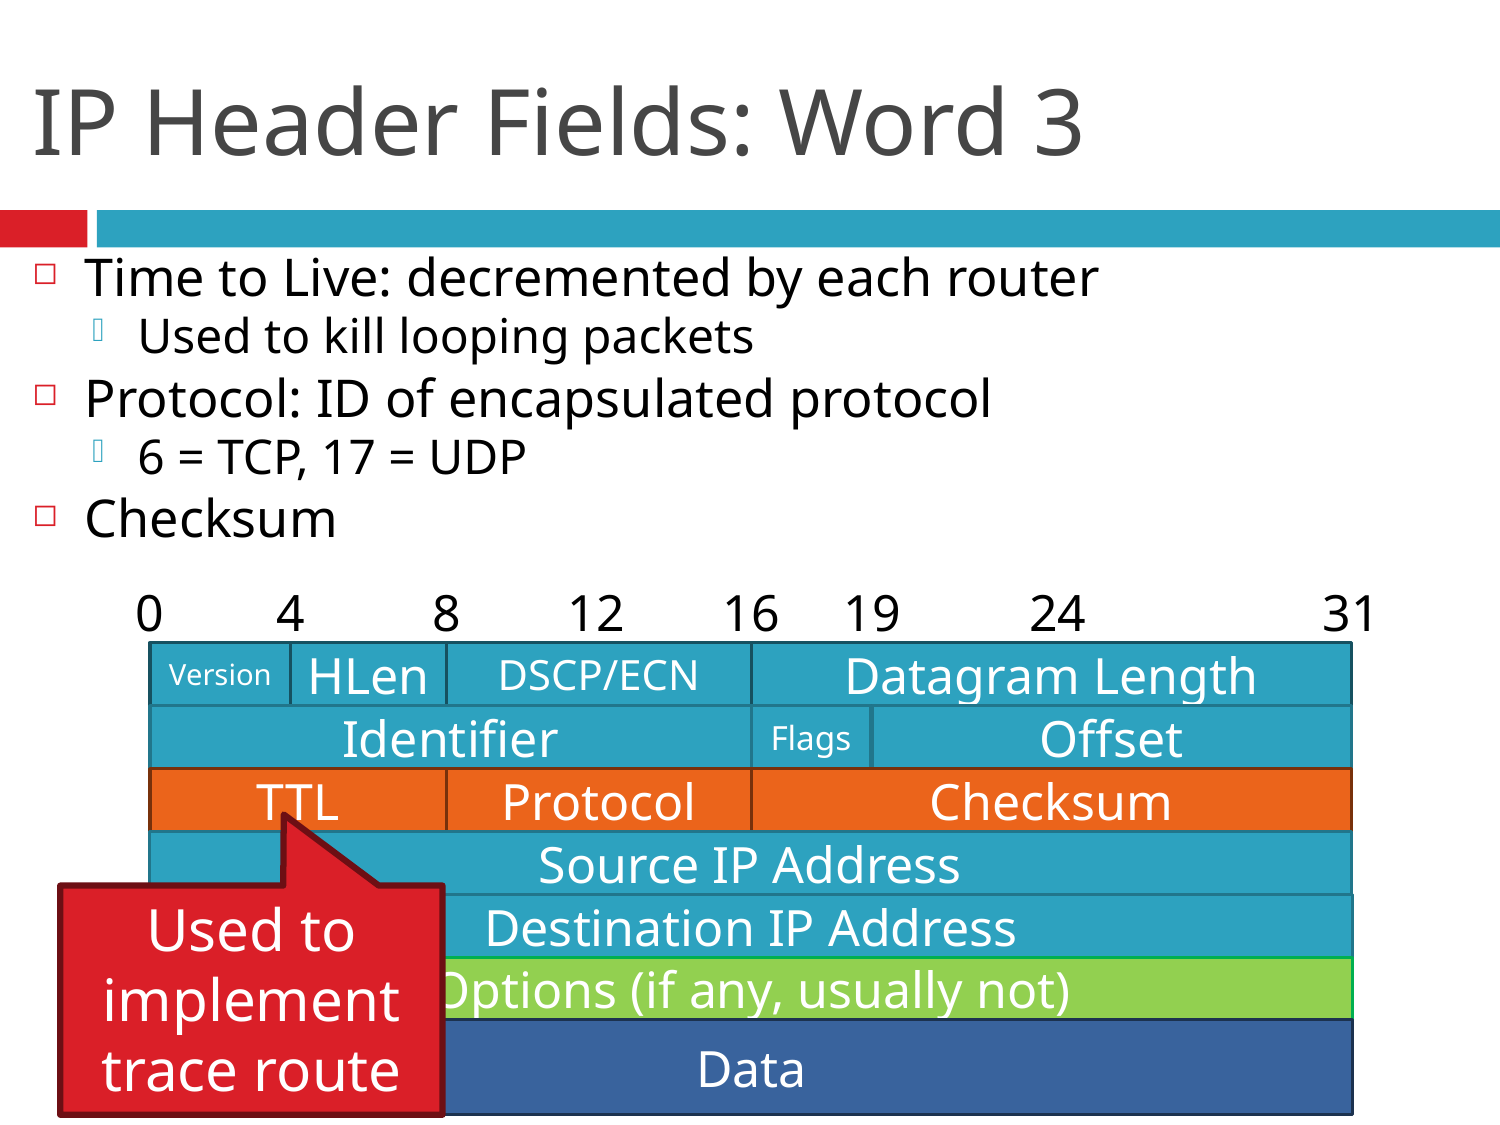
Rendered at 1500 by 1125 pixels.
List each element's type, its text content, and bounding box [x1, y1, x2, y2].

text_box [750, 638, 1352, 704]
text_box 19 [822, 574, 922, 637]
text_box 4 [241, 574, 340, 641]
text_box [447, 890, 1353, 953]
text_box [149, 764, 445, 813]
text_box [750, 764, 1352, 827]
text_box 16 [702, 574, 801, 641]
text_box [447, 1019, 1353, 1115]
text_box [446, 764, 750, 826]
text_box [750, 705, 866, 763]
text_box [447, 953, 1353, 1019]
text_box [149, 701, 752, 764]
title IP Header Fields: Word 3 [24, 36, 1476, 201]
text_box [290, 638, 447, 700]
text_box 24 [1008, 574, 1107, 637]
list Time to Live: decremented by each router Used to kill looping packets Protocol: ID of encapsulated protocol 6 = TCP, 17 = UDP Checksum [24, 248, 1476, 587]
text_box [59, 814, 443, 1115]
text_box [149, 642, 285, 701]
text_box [446, 642, 746, 700]
text_box 31 [1302, 574, 1401, 650]
text_box 8 [397, 574, 496, 641]
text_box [447, 827, 1352, 890]
text_box 12 [546, 574, 645, 641]
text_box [871, 701, 1352, 764]
text_box 0 [100, 574, 200, 650]
slide_number [17, 204, 71, 258]
